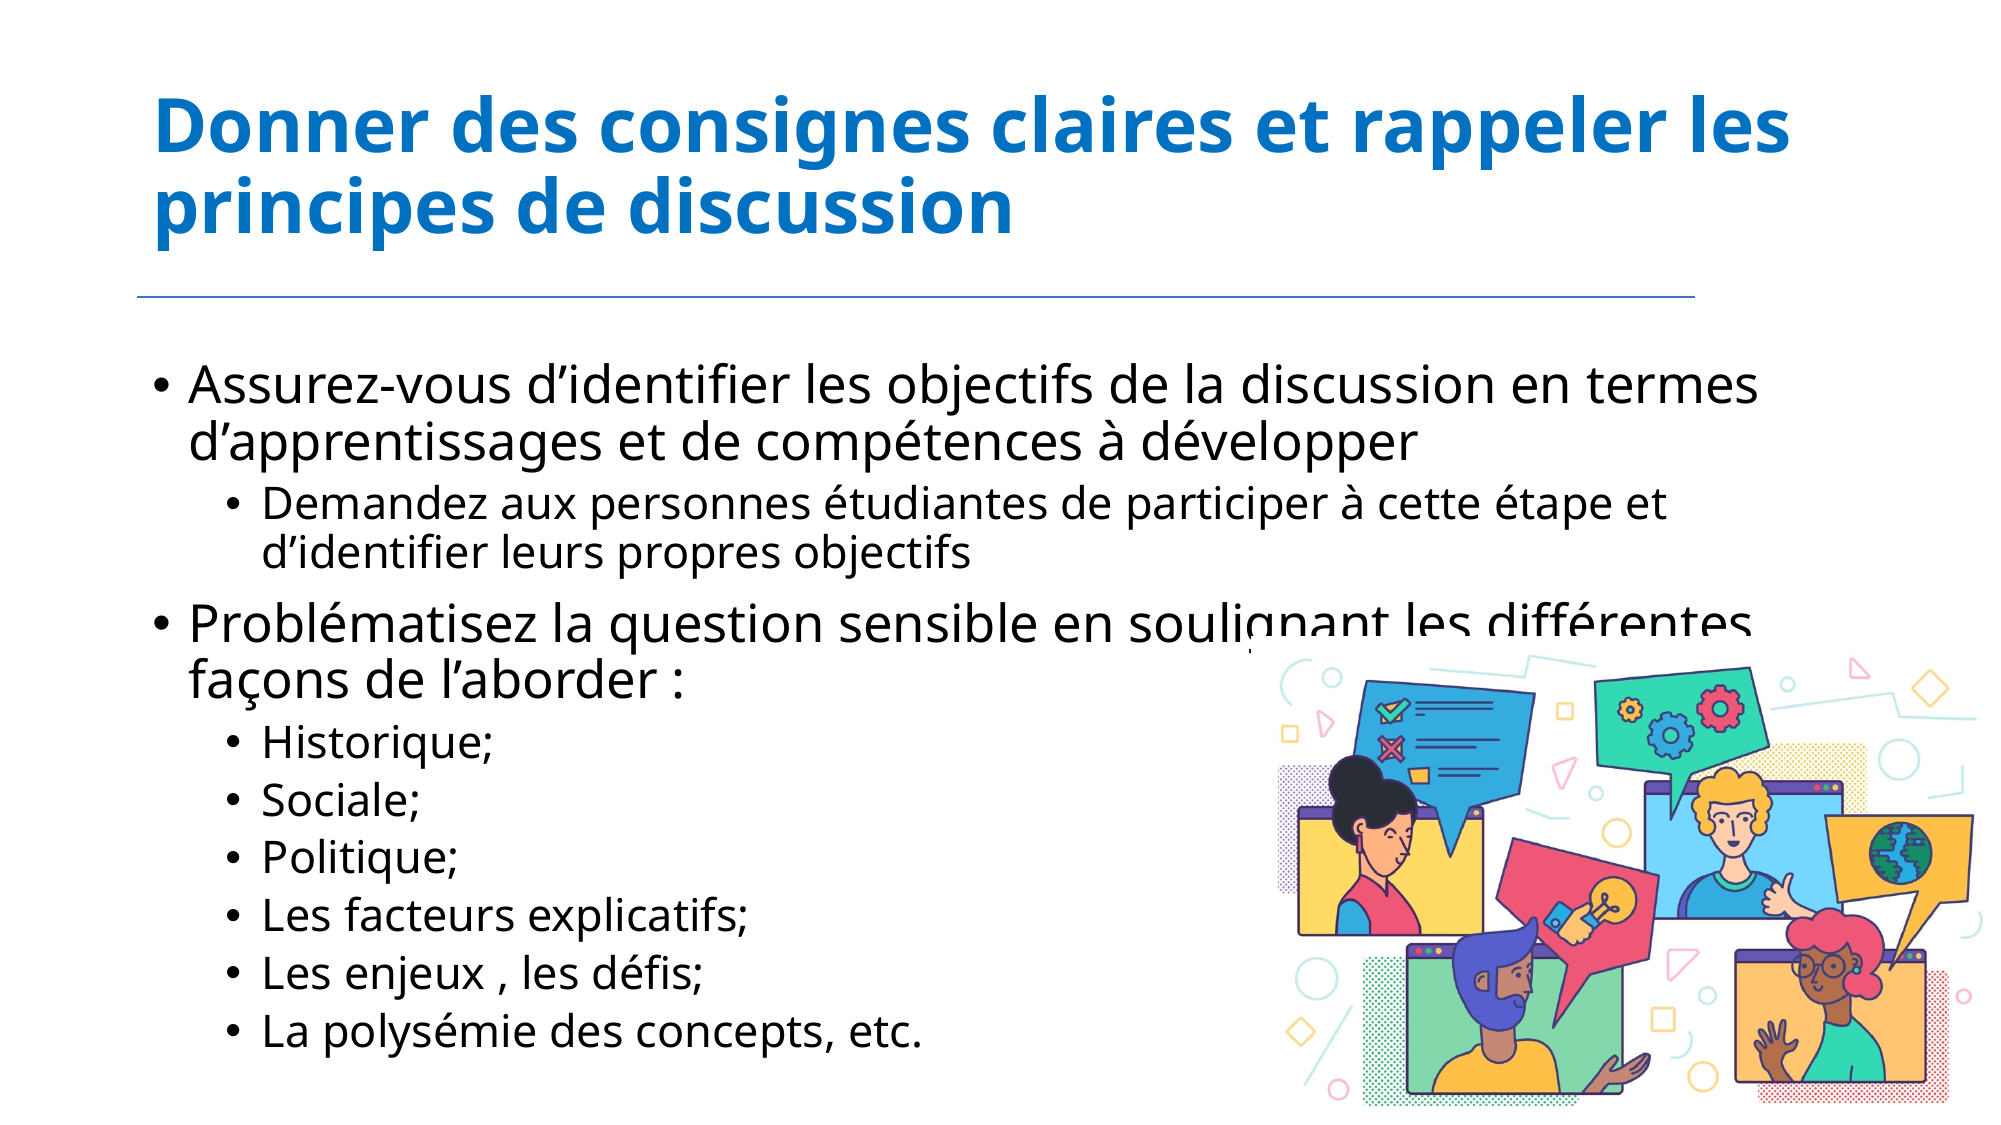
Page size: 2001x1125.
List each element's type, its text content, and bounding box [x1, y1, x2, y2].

picture [1251, 636, 2000, 1125]
title Donner des consignes claires et rappeler les principes de discussion [137, 59, 1863, 278]
list Assurez-vous d’identifier les objectifs de la discussion en termes d’apprentissages et de compétences à développer Demandez aux personnes étudiantes de participer à cette étape et d’identifier leurs propres objectifs Problématisez la question sensible en soulignant les différentes façons de l’aborder : Historique; Sociale; Politique; Les facteurs explicatifs; Les enjeux , les défis; La polysémie des concepts, etc. [137, 351, 1863, 1066]
